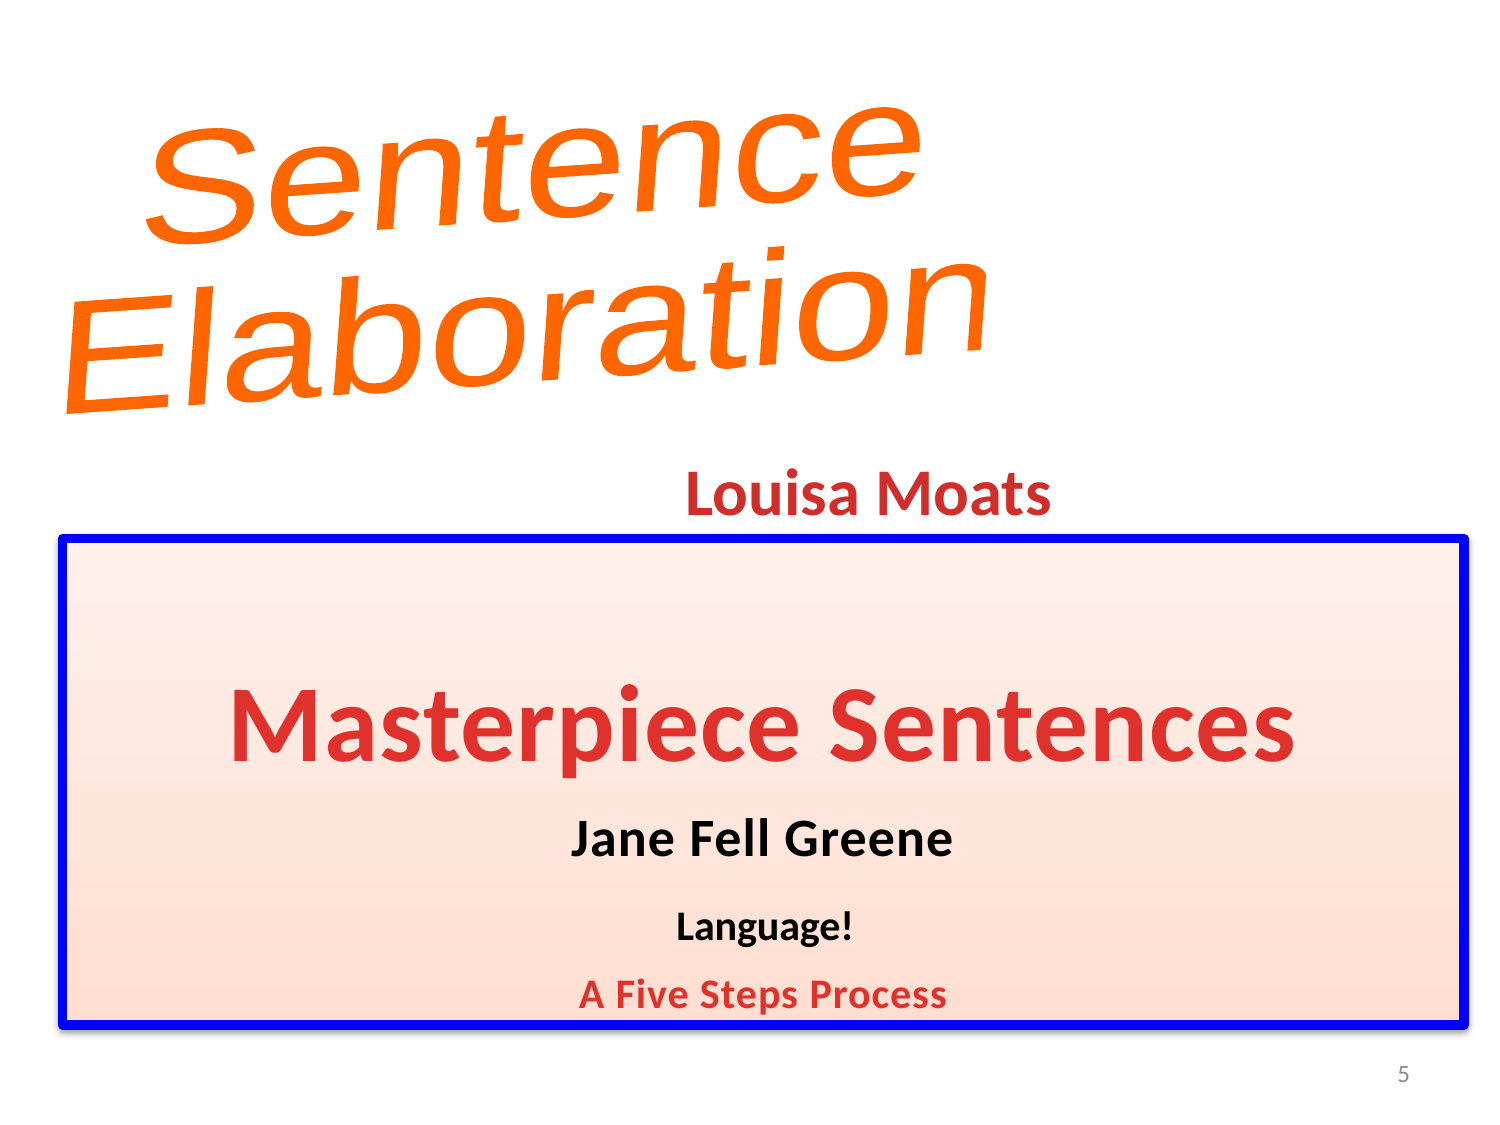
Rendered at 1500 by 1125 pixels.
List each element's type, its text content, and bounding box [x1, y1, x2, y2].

text_box Louisa Moats [536, 432, 1425, 538]
slide_number 5 [1074, 1042, 1425, 1103]
title Masterpiece Sentences Jane Fell Greene Language! A Five Steps Process [62, 538, 1465, 1026]
